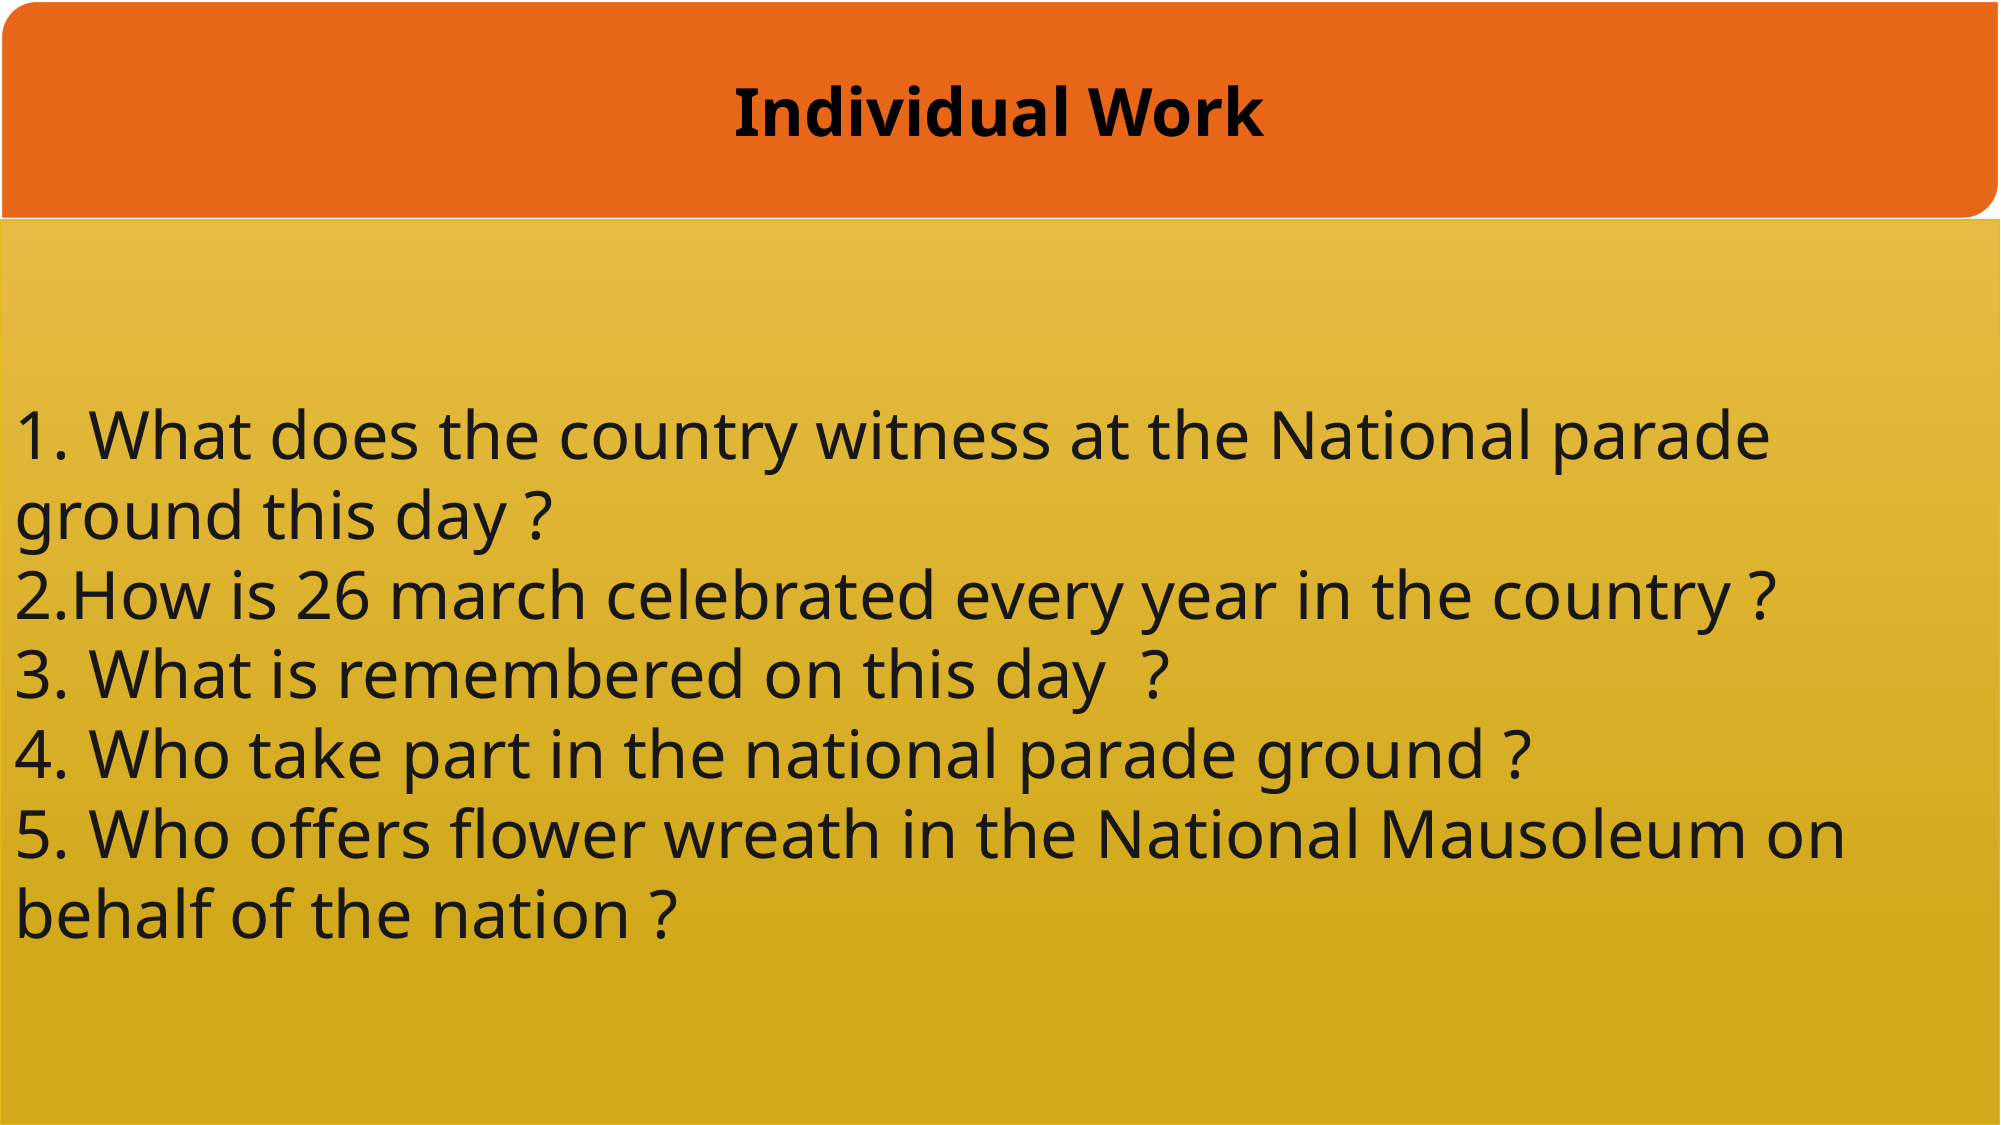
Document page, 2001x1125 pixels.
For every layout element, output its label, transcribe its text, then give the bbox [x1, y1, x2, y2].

text_box Individual Work [0, 0, 2000, 219]
text_box 1. What does the country witness at the National parade ground this day ? 2.How is 26 march celebrated every year in the country ? 3. What is remembered on this day ? 4. Who take part in the national parade ground ? 5. Who offers flower wreath in the National Mausoleum on behalf of the nation ? [0, 219, 2000, 1125]
